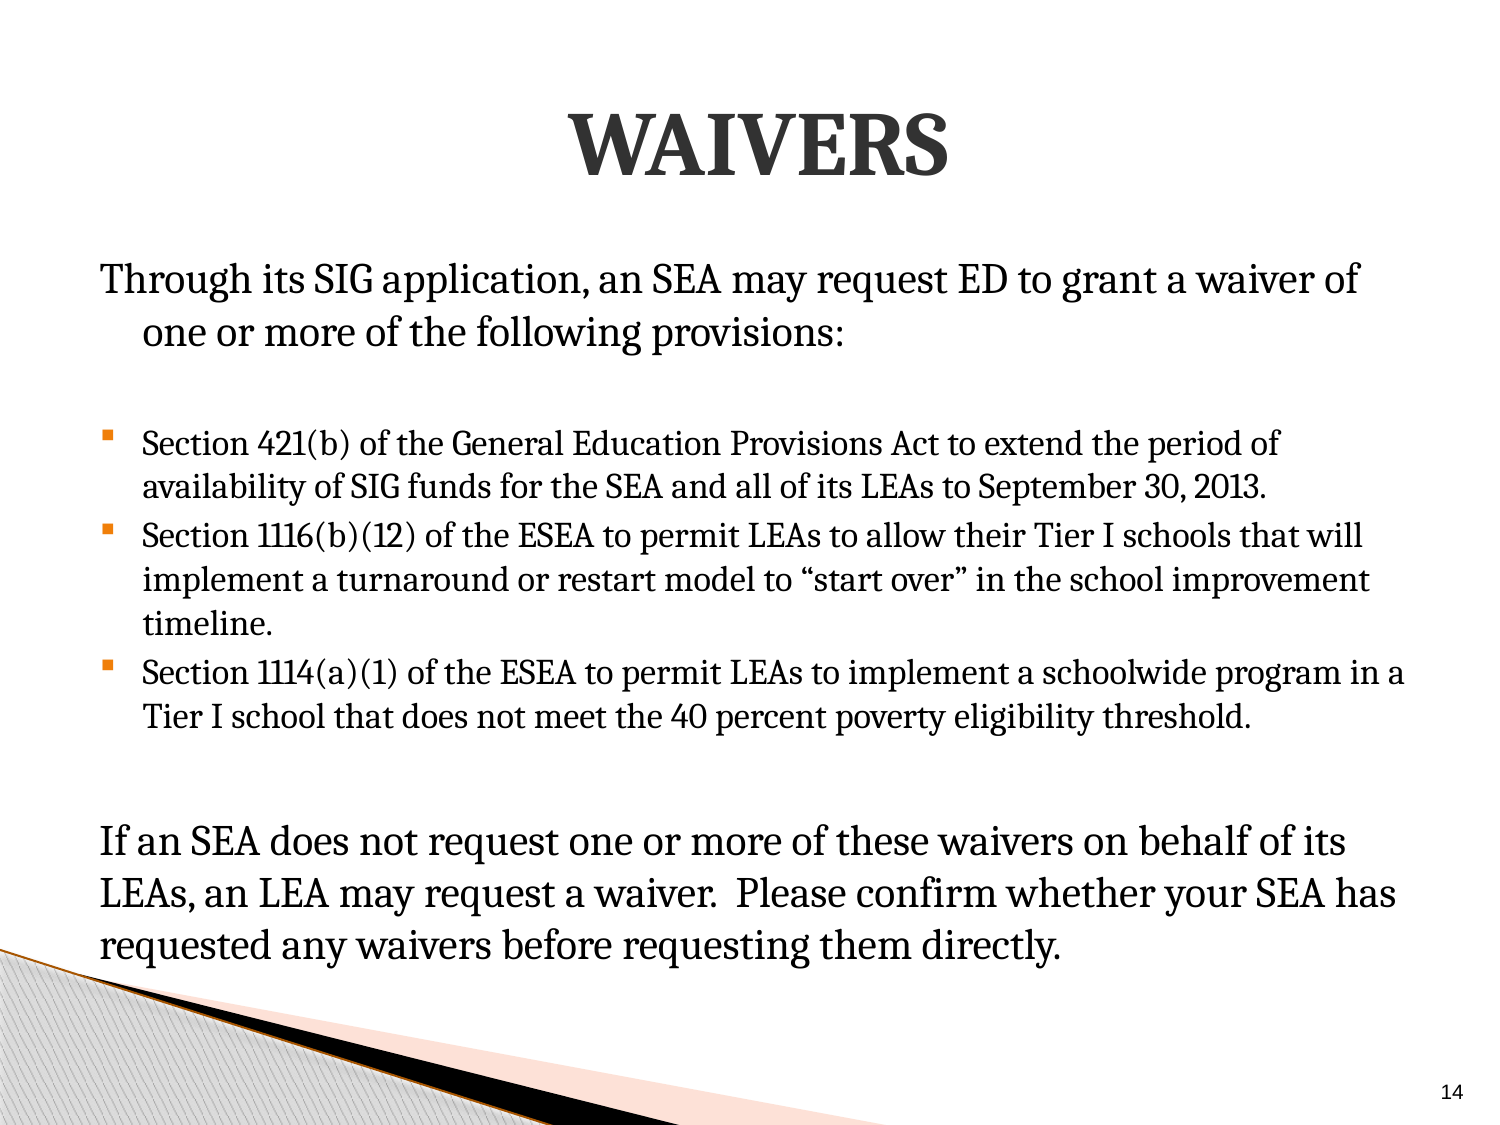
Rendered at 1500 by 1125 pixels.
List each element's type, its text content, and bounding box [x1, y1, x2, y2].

list Through its SIG application, an SEA may request ED to grant a waiver of one or more of the following provisions: Section 421(b) of the General Education Provisions Act to extend the period of availability of SIG funds for the SEA and all of its LEAs to September 30, 2013. Section 1116(b)(12) of the ESEA to permit LEAs to allow their Tier I schools that will implement a turnaround or restart model to “start over” in the school improvement timeline. Section 1114(a)(1) of the ESEA to permit LEAs to implement a schoolwide program in a Tier I school that does not meet the 40 percent poverty eligibility threshold. If an SEA does not request one or more of these waivers on behalf of its LEAs, an LEA may request a waiver. Please confirm whether your SEA has requested any waivers before requesting them directly. [74, 242, 1426, 986]
slide_number 14 [1418, 1051, 1479, 1112]
title Waivers [75, 45, 1425, 233]
